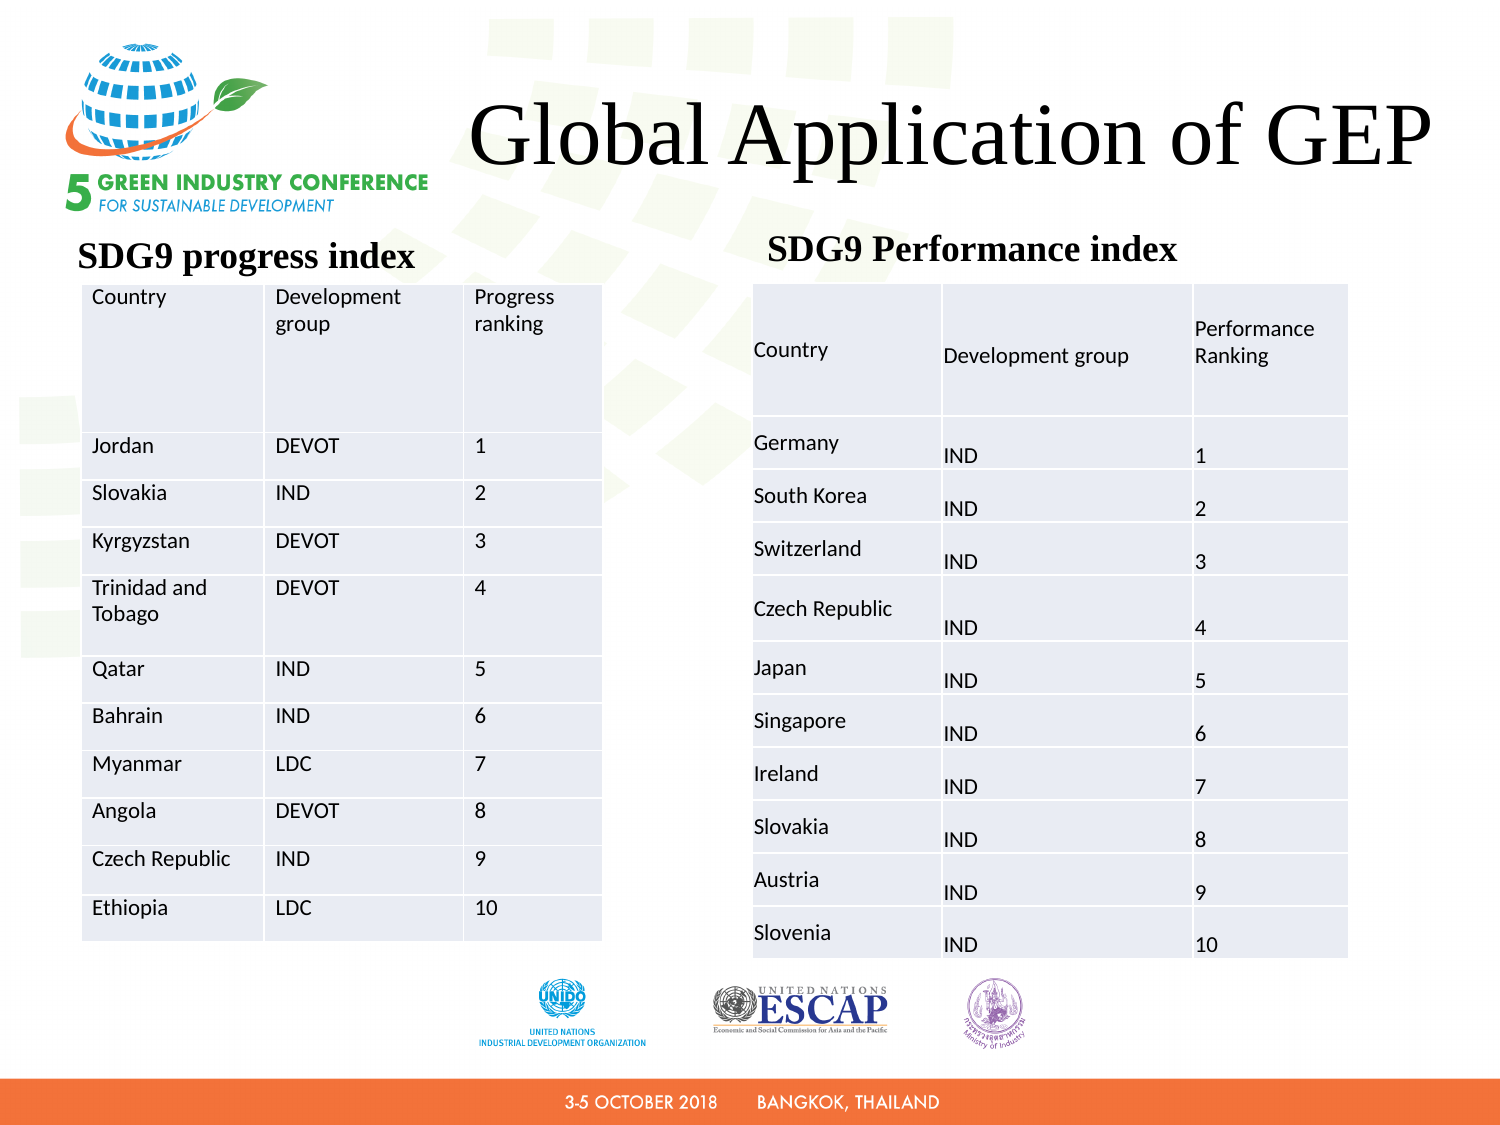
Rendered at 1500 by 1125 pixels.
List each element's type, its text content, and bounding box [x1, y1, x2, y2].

table_cell 9 [464, 846, 602, 894]
table_cell 8 [1194, 801, 1348, 852]
table_cell IND [943, 417, 1192, 468]
table_cell Slovakia [82, 481, 263, 526]
table_cell 10 [464, 896, 602, 941]
table_cell 1 [1194, 417, 1348, 468]
table_cell IND [265, 846, 463, 894]
table_cell Jordan [82, 433, 263, 479]
table_cell IND [265, 657, 463, 702]
table_cell 5 [1194, 642, 1348, 693]
table_cell DEVOT [265, 576, 463, 655]
table_cell 5 [464, 657, 602, 702]
table_cell Switzerland [753, 523, 941, 574]
table_cell Kyrgyzstan [82, 528, 263, 574]
text_box SDG9 progress index [62, 223, 668, 283]
table_cell Germany [753, 417, 941, 468]
table_header Progress ranking [464, 285, 602, 432]
table_cell Qatar [82, 657, 263, 702]
table_cell Slovakia [753, 801, 941, 852]
table_cell IND [943, 523, 1192, 574]
table_cell IND [943, 907, 1192, 958]
table_cell IND [943, 854, 1192, 905]
table_cell Slovenia [753, 907, 941, 958]
table_cell 3 [1194, 523, 1348, 574]
table_cell 8 [464, 799, 602, 845]
table_cell Singapore [753, 695, 941, 746]
table_cell Czech Republic [753, 576, 941, 640]
table_cell IND [943, 576, 1192, 640]
table_cell Ethiopia [82, 896, 263, 941]
table_header Performance Ranking [1194, 284, 1348, 415]
table_cell 4 [1194, 576, 1348, 640]
table_cell 7 [464, 751, 602, 797]
table_cell LDC [265, 751, 463, 797]
table_cell IND [265, 704, 463, 750]
table_cell Angola [82, 799, 263, 845]
text_box SDG9 Performance index [752, 216, 1357, 276]
table_cell 6 [1194, 695, 1348, 746]
table_cell IND [943, 642, 1192, 693]
table_cell IND [943, 801, 1192, 852]
table_cell 7 [1194, 748, 1348, 799]
table_cell 6 [464, 704, 602, 750]
table_cell 2 [1194, 470, 1348, 521]
table_header Development group [943, 284, 1192, 415]
table_cell Bahrain [82, 704, 263, 750]
table_cell 1 [464, 433, 602, 479]
table_cell IND [943, 470, 1192, 521]
table_cell Myanmar [82, 751, 263, 797]
table_cell 9 [1194, 854, 1348, 905]
table_header Country [753, 284, 941, 415]
table_cell 10 [1194, 907, 1348, 958]
table_cell Ireland [753, 748, 941, 799]
table_cell LDC [265, 896, 463, 941]
table_cell 4 [464, 576, 602, 655]
table_cell South Korea [753, 470, 941, 521]
table_cell DEVOT [265, 799, 463, 845]
picture [0, 7, 1500, 1125]
table_cell DEVOT [265, 528, 463, 574]
table_header Country [82, 285, 263, 432]
table_cell Czech Republic [82, 846, 263, 894]
table_cell 3 [464, 528, 602, 574]
table_cell IND [943, 748, 1192, 799]
table_cell 2 [464, 481, 602, 526]
table_header Development group [265, 285, 463, 432]
table_cell Austria [753, 854, 941, 905]
table_cell DEVOT [265, 433, 463, 479]
table_cell Trinidad and Tobago [82, 576, 263, 655]
title Global Application of GEP [453, 66, 1451, 192]
table_cell IND [943, 695, 1192, 746]
table_cell Japan [753, 642, 941, 693]
table_cell IND [265, 481, 463, 526]
